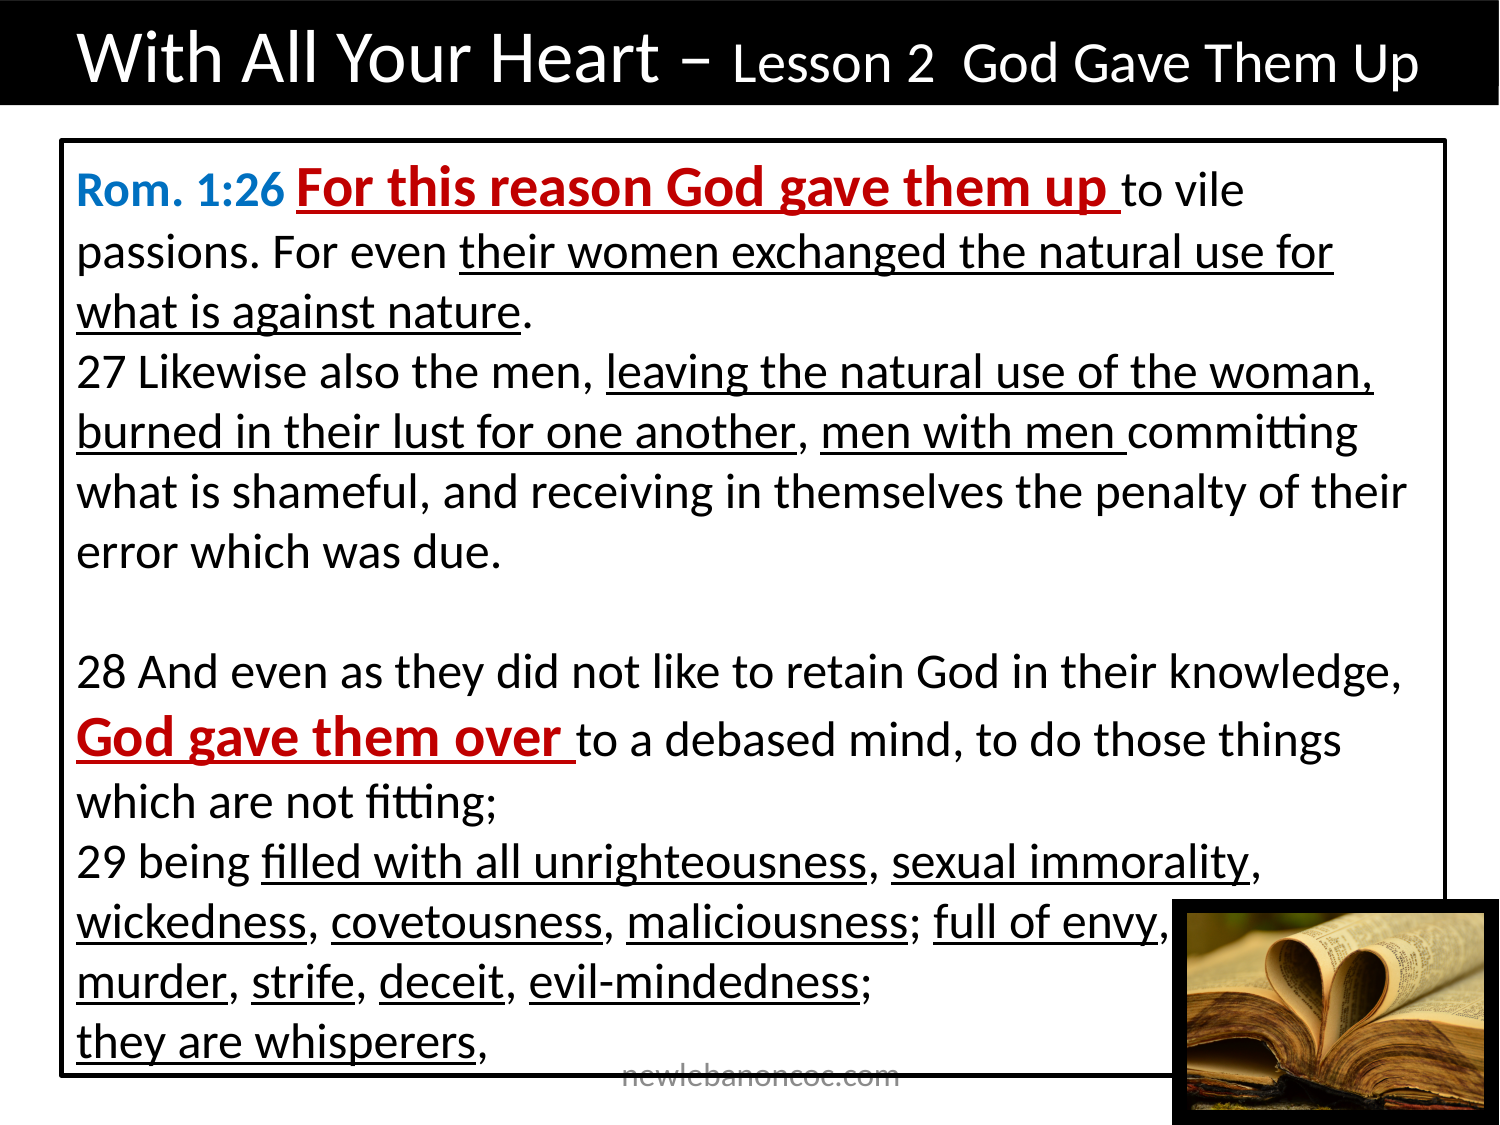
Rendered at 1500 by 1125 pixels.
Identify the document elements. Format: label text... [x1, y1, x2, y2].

picture [1186, 913, 1485, 1111]
footer newlebanoncoc.com [496, 1076, 1004, 1103]
text_box Rom. 1:26 For this reason God gave them up to vile passions. For even their women exchanged the natural use for what is against nature. 27 Likewise also the men, leaving the natural use of the woman, burned in their lust for one another, men with men committing what is shameful, and receiving in themselves the penalty of their error which was due. 28 And even as they did not like to retain God in their knowledge, God gave them over to a debased mind, to do those things which are not fitting; 29 being filled with all unrighteousness, sexual immorality, wickedness, covetousness, maliciousness; full of envy, murder, strife, deceit, evil-mindedness; they are whisperers, [61, 140, 1446, 1076]
text_box With All Your Heart – Lesson 2 God Gave Them Up [0, 0, 1499, 106]
